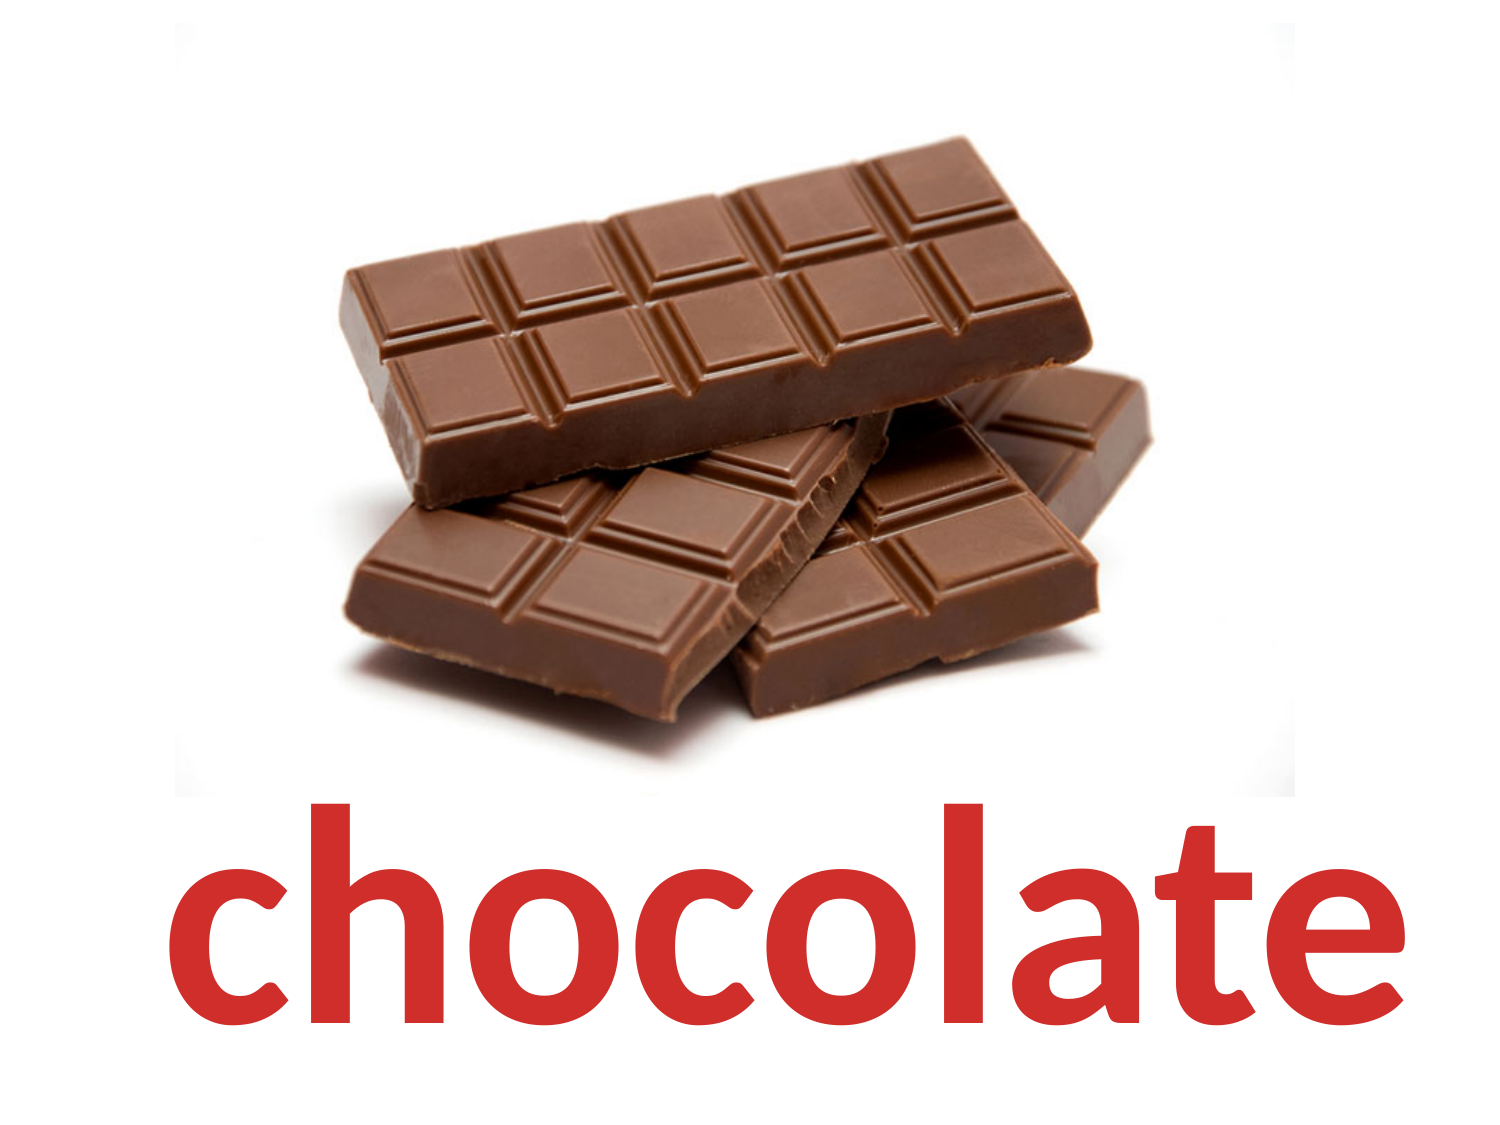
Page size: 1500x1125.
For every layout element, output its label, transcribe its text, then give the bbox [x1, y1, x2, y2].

text_box chocolate [146, 703, 1431, 1093]
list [175, 23, 1295, 798]
